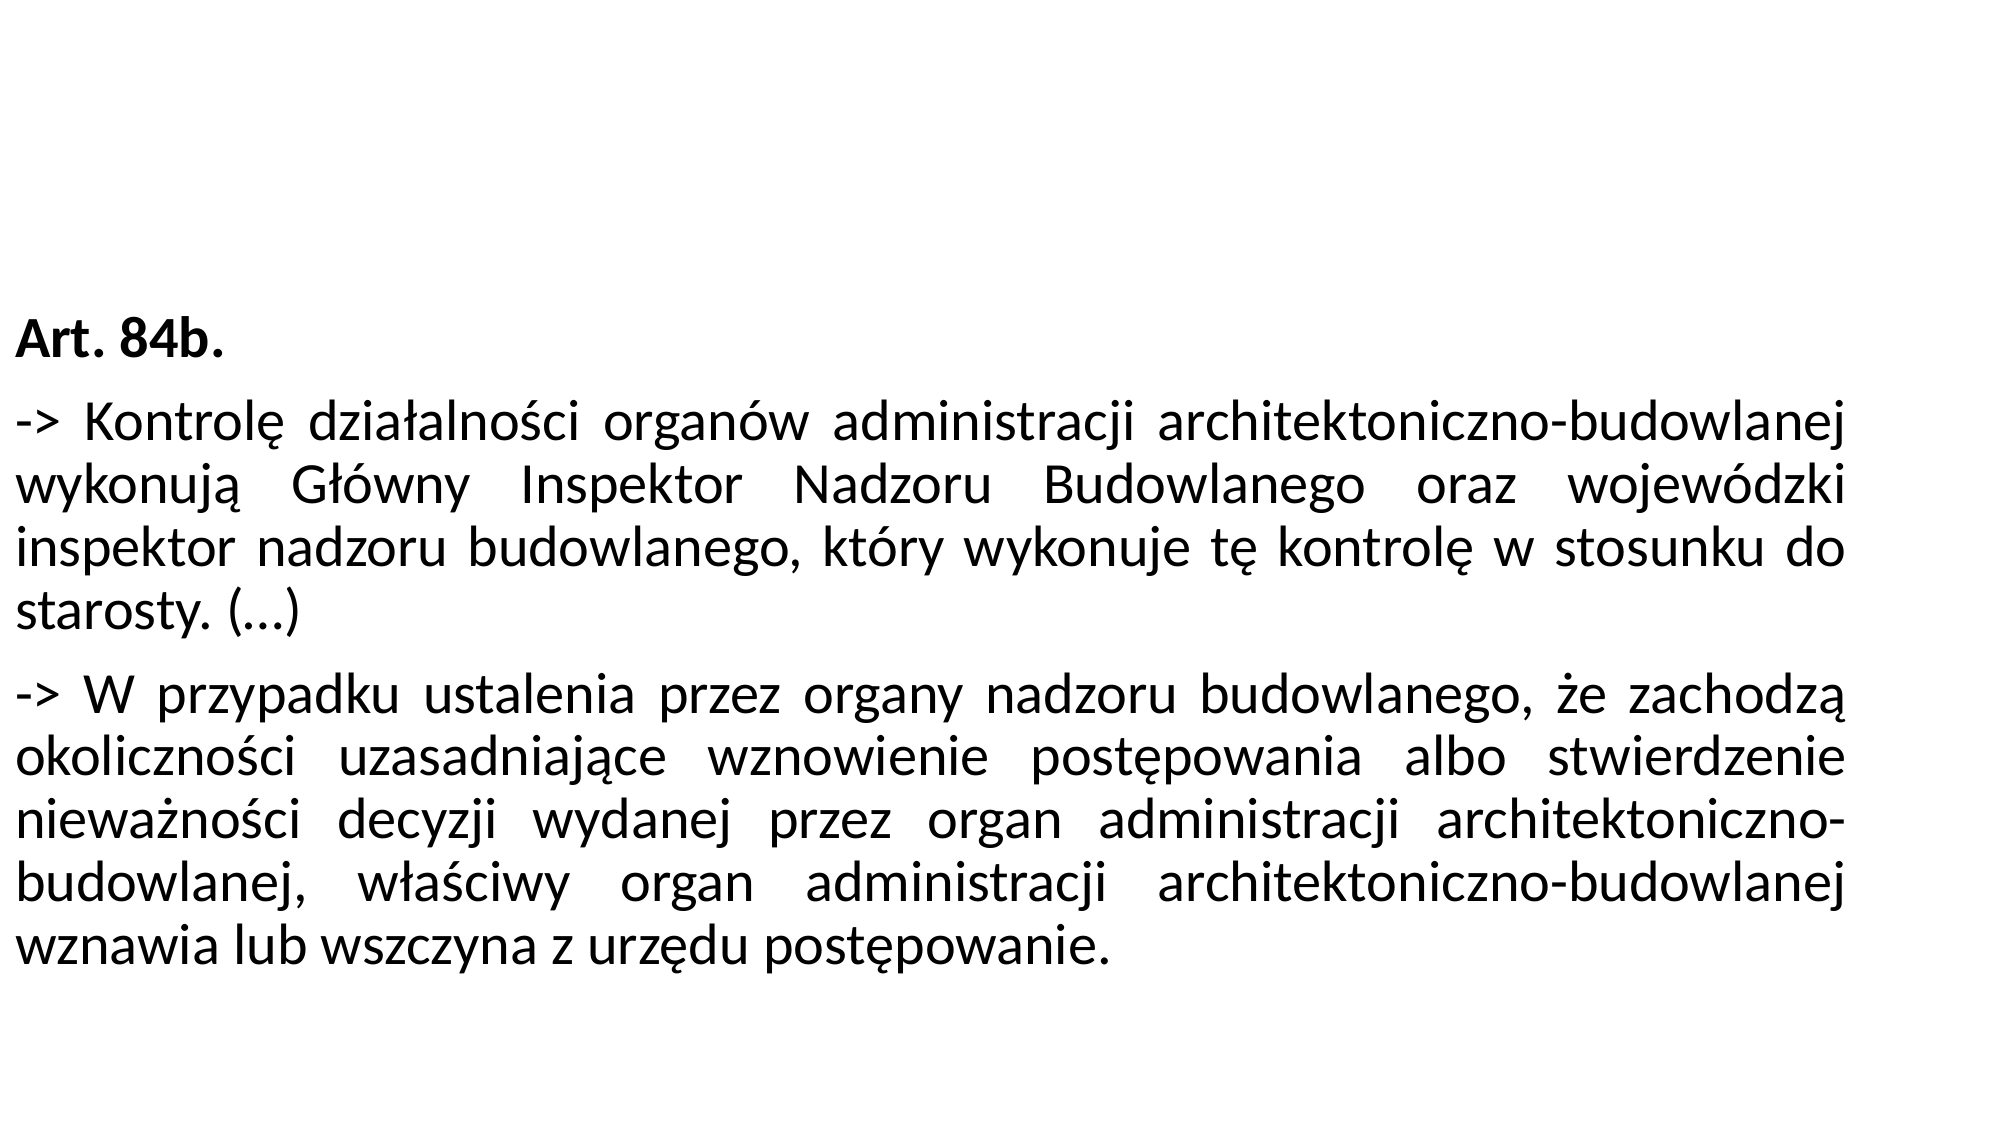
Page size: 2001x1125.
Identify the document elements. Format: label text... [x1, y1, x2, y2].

list Art. 84b. -> Kontrolę działalności organów administracji architektoniczno-budowlanej wykonują Główny Inspektor Nadzoru Budowlanego oraz wojewódzki inspektor nadzoru budowlanego, który wykonuje tę kontrolę w stosunku do starosty. (…) -> W przypadku ustalenia przez organy nadzoru budowlanego, że zachodzą okoliczności uzasadniające wznowienie postępowania albo stwierdzenie nieważności decyzji wydanej przez organ administracji architektoniczno-budowlanej, właściwy organ administracji architektoniczno-budowlanej wznawia lub wszczyna z urzędu postępowanie. [0, 299, 1863, 1125]
